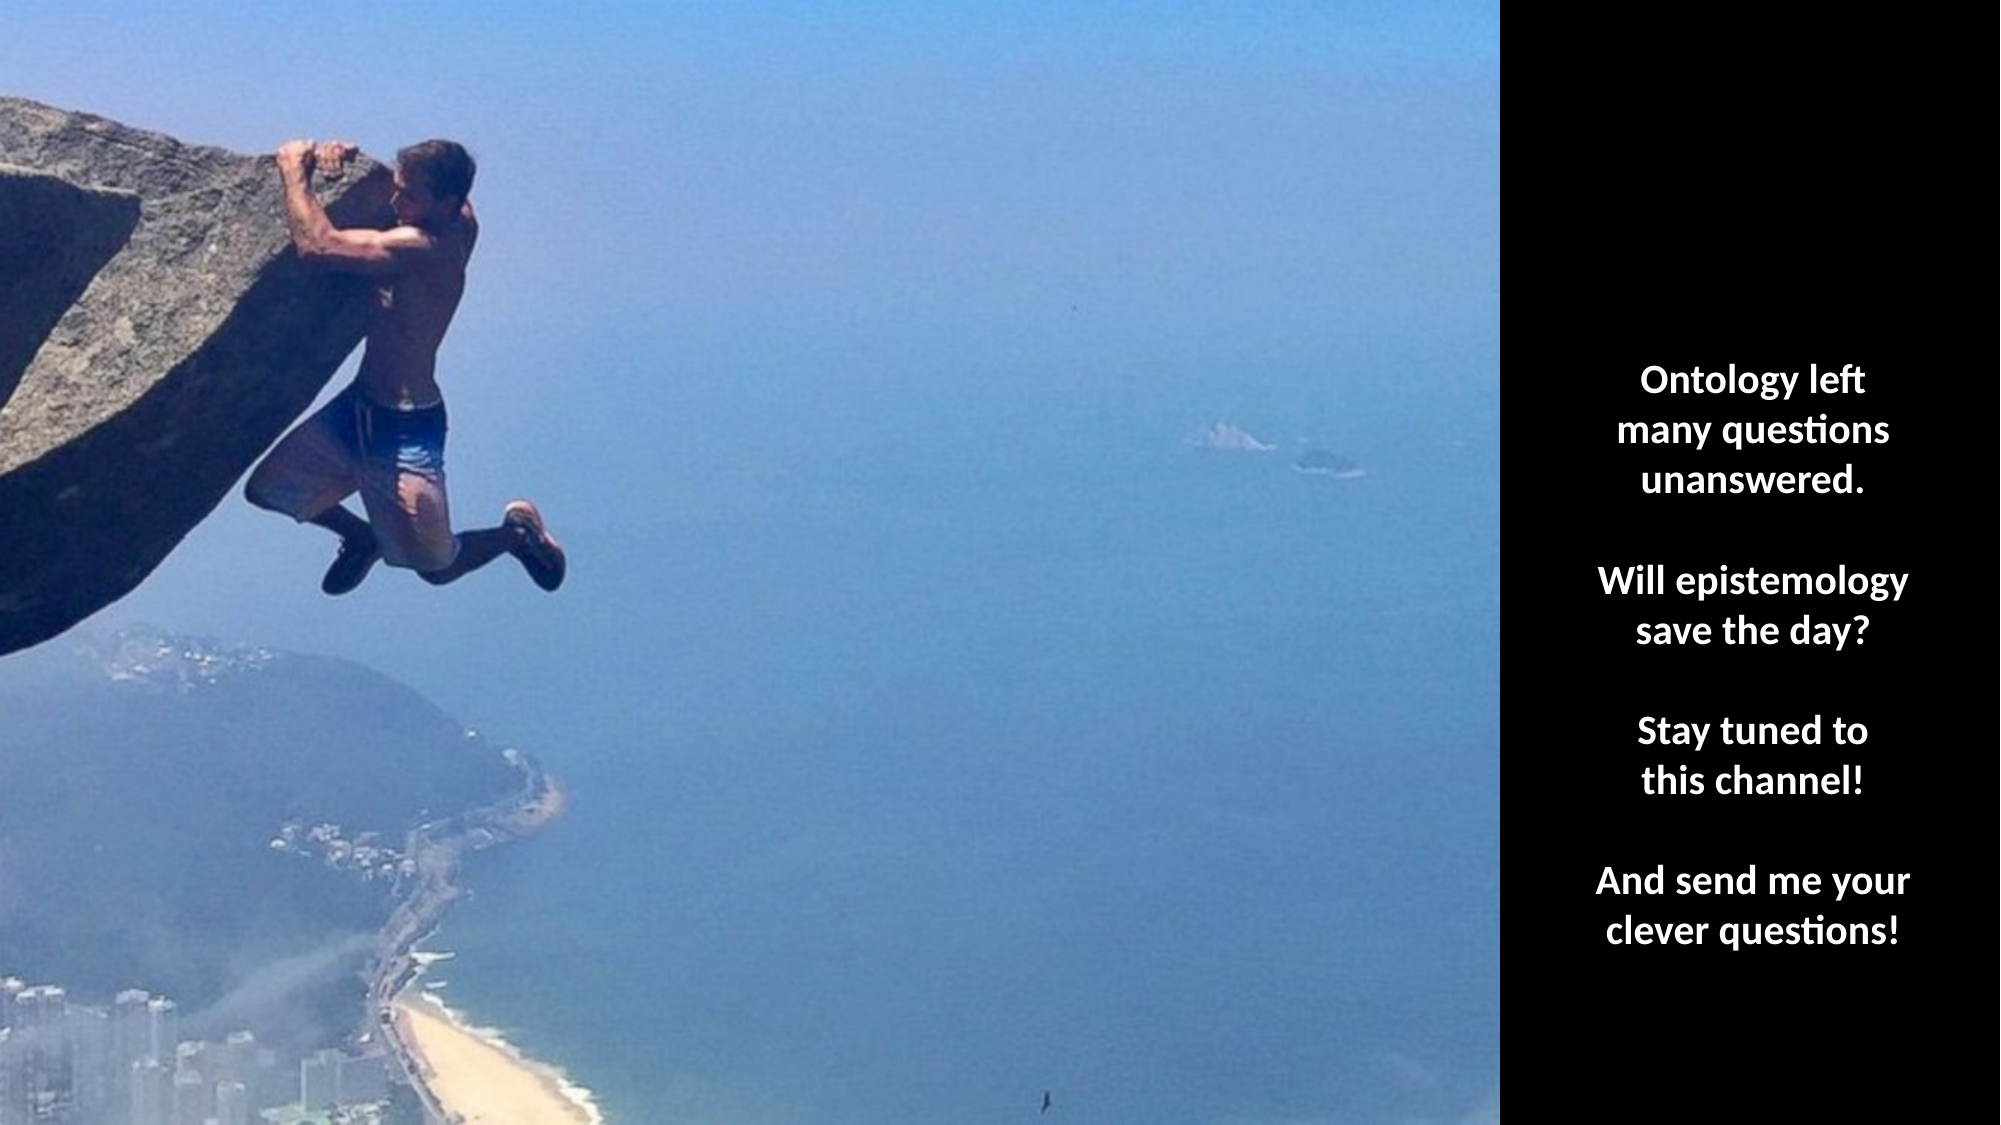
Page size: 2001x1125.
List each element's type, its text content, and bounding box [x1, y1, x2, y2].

text_box Ontology left many questions unanswered. Will epistemology save the day? Stay tuned to this channel! And send me your clever questions! [1573, 344, 1934, 960]
picture [0, 0, 1500, 1125]
